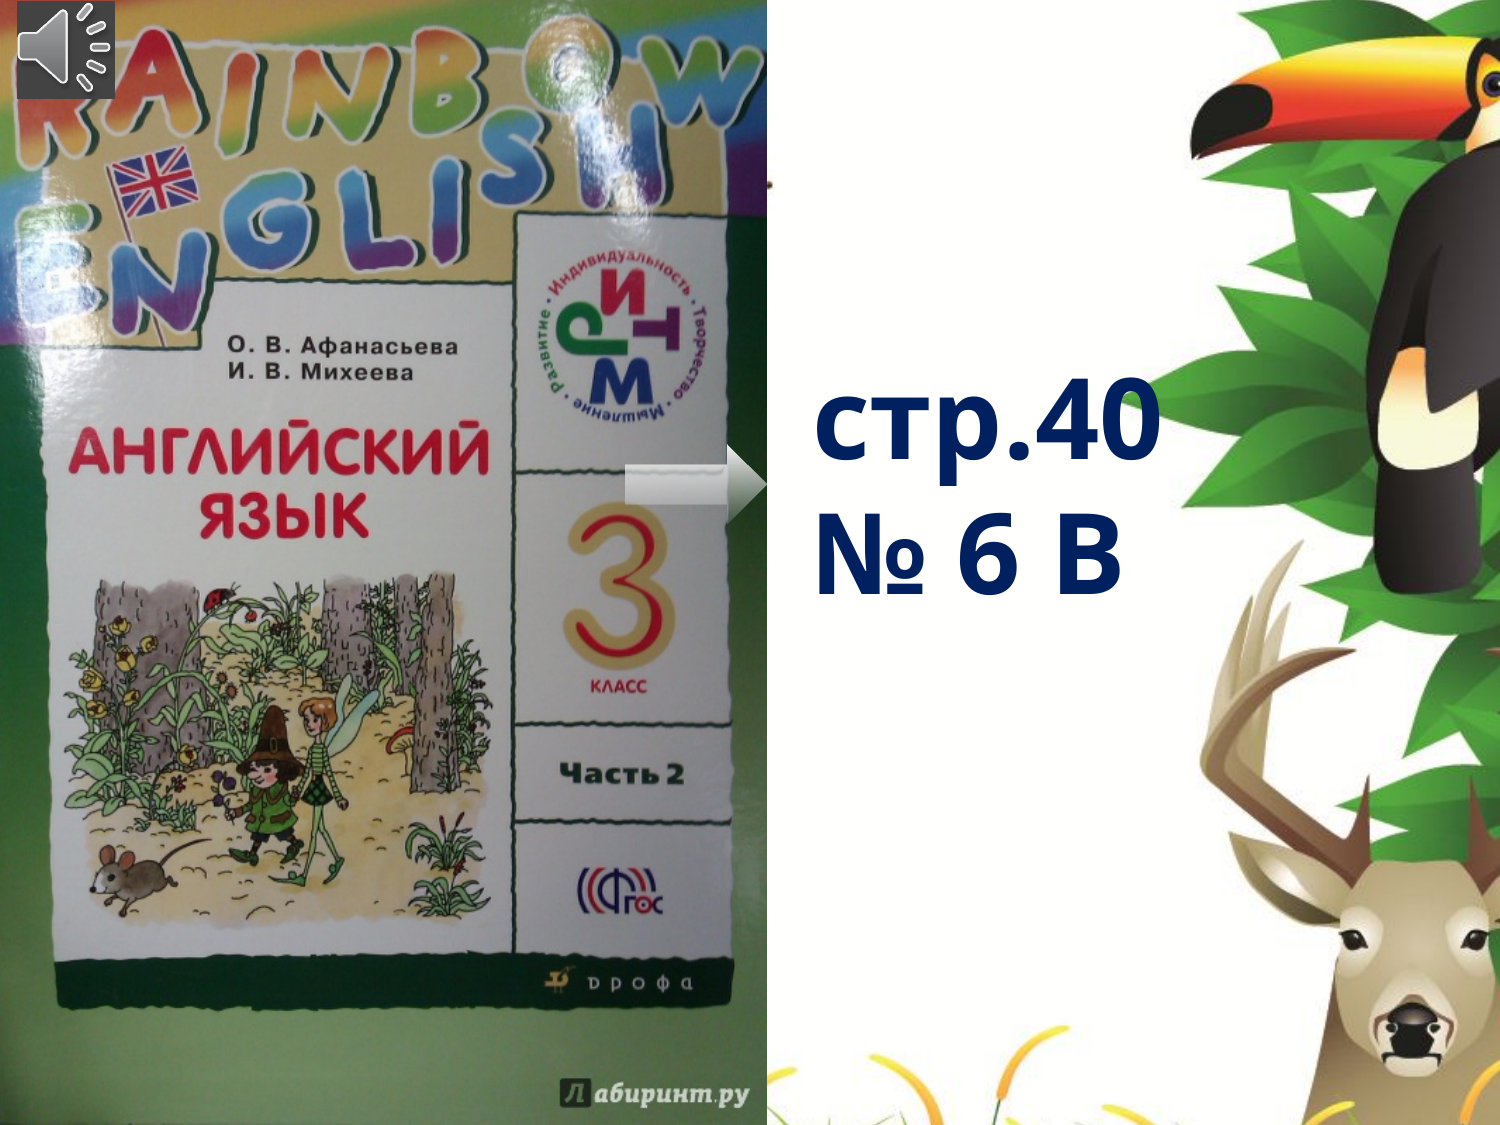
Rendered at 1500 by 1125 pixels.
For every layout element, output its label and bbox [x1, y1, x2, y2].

picture [0, 0, 767, 1125]
list [769, 0, 1500, 1125]
